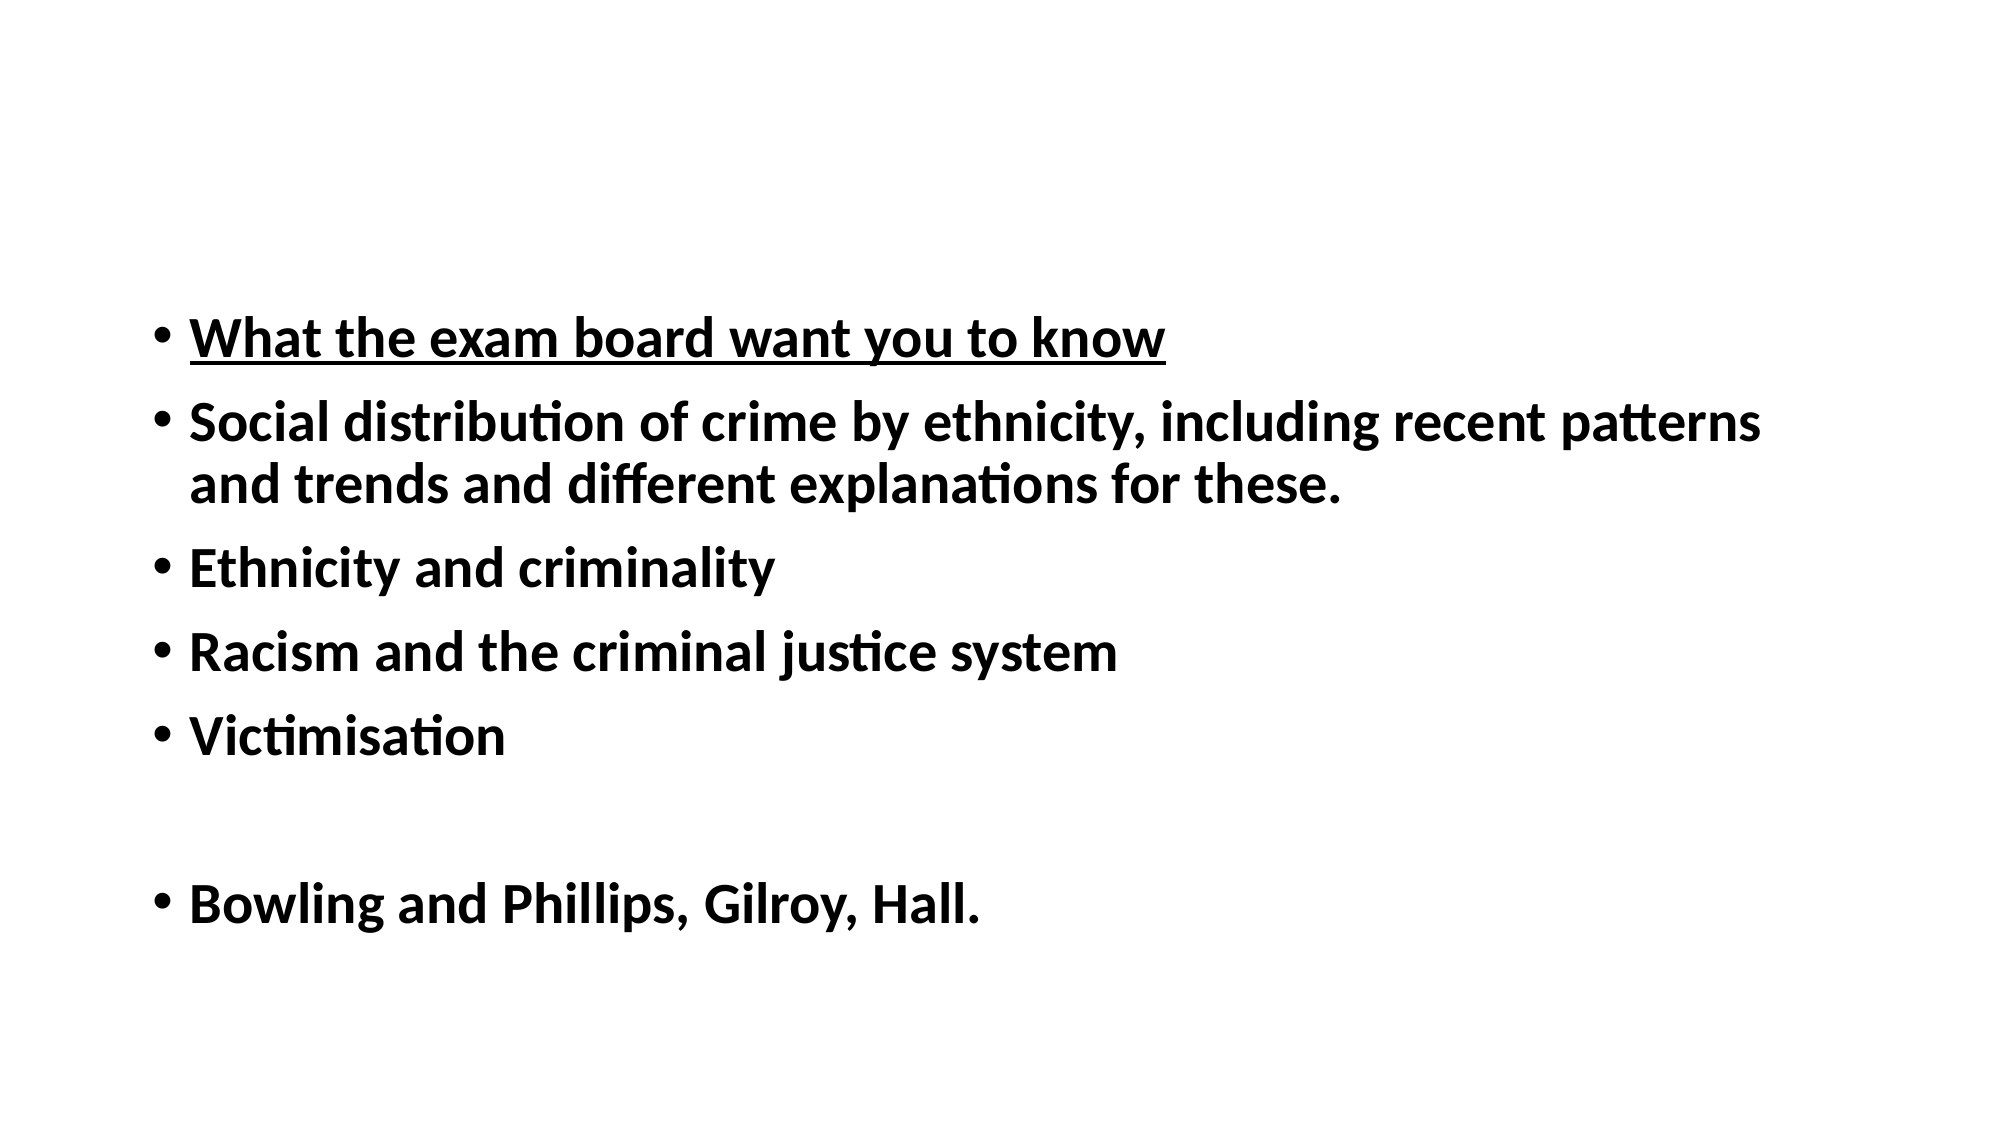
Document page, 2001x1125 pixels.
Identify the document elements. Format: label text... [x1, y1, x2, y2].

list What the exam board want you to know Social distribution of crime by ethnicity, including recent patterns and trends and different explanations for these. Ethnicity and criminality Racism and the criminal justice system Victimisation Bowling and Phillips, Gilroy, Hall. [137, 299, 1863, 1014]
